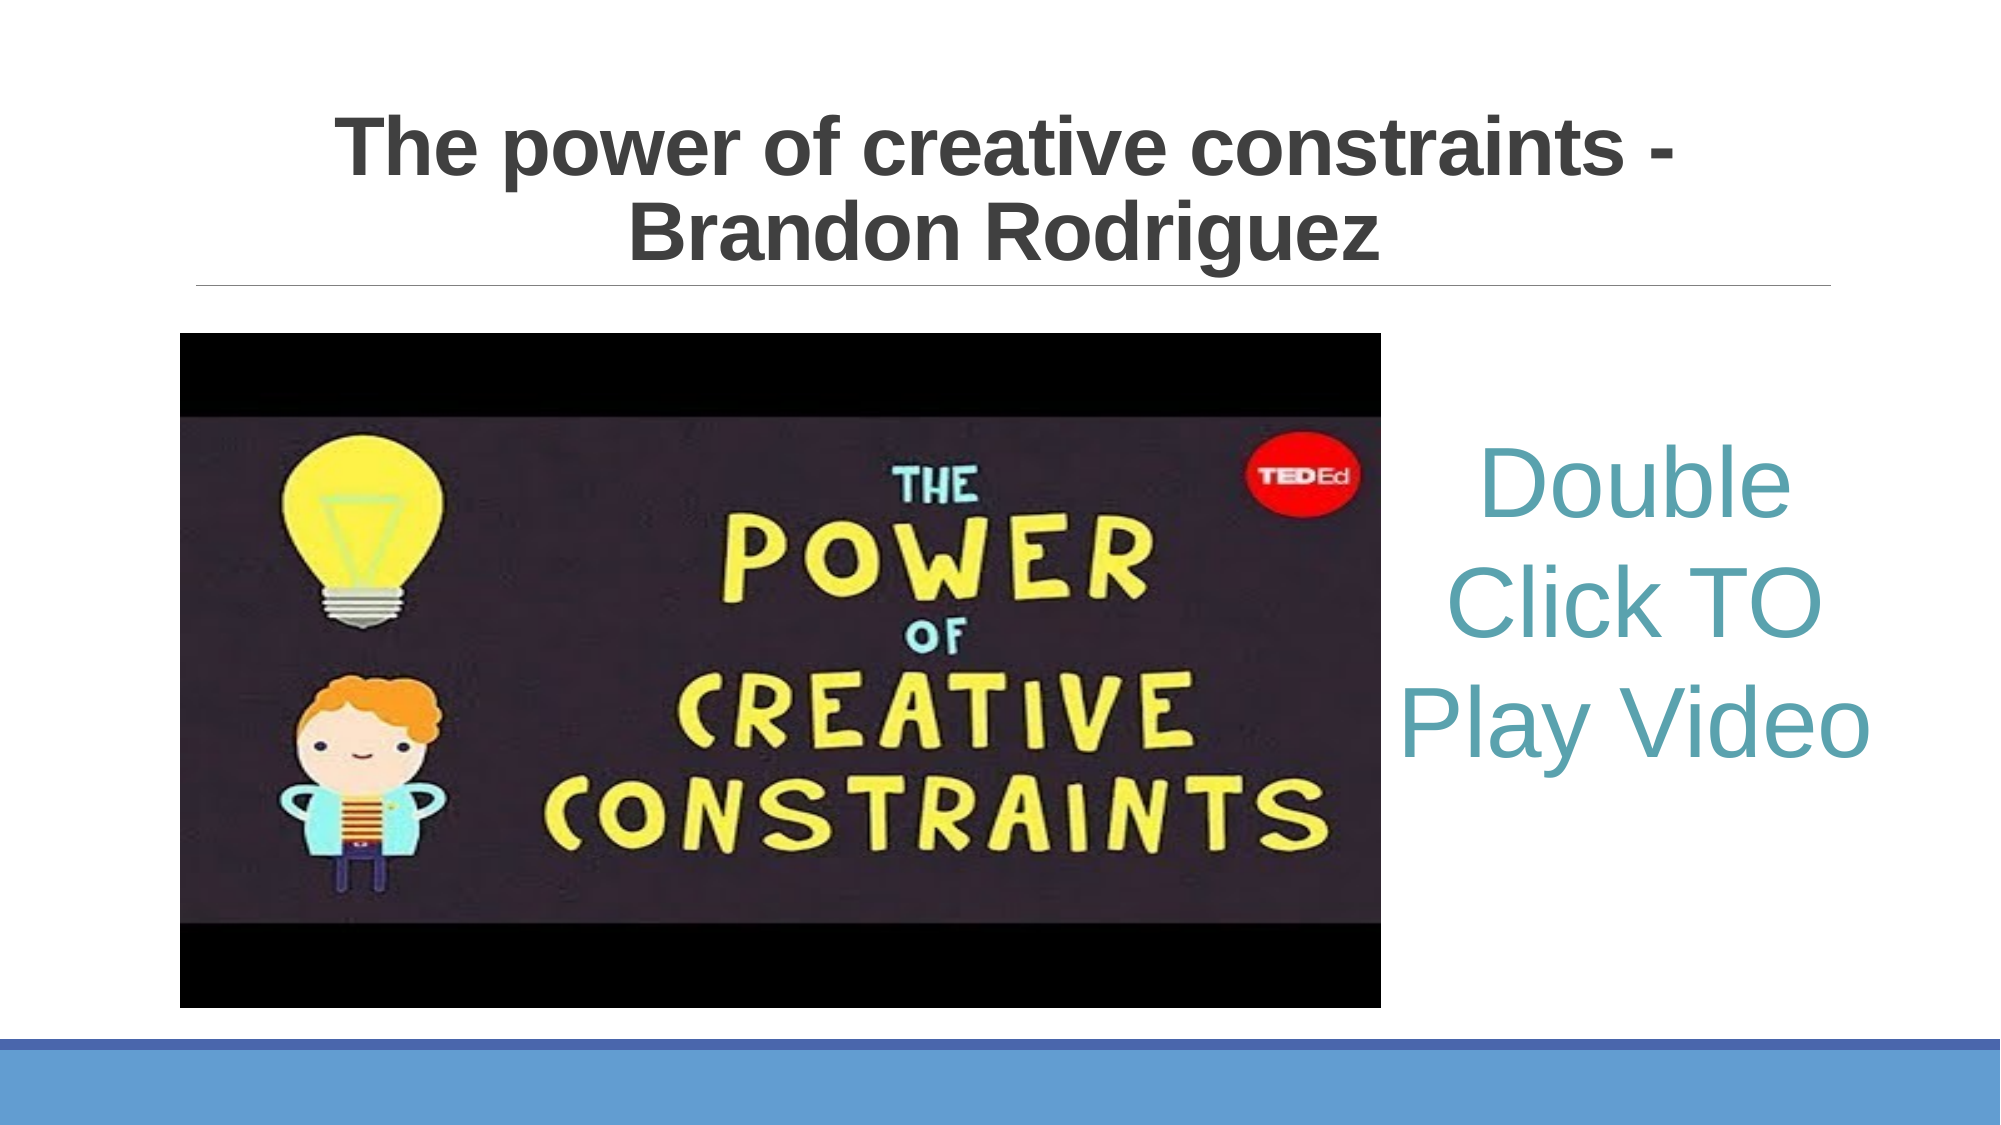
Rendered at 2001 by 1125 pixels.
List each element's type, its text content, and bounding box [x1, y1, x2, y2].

text_box Double Click TO Play Video [1389, 410, 1891, 786]
title The power of creative constraints - Brandon Rodriguez [180, 47, 1830, 285]
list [179, 332, 1382, 1009]
